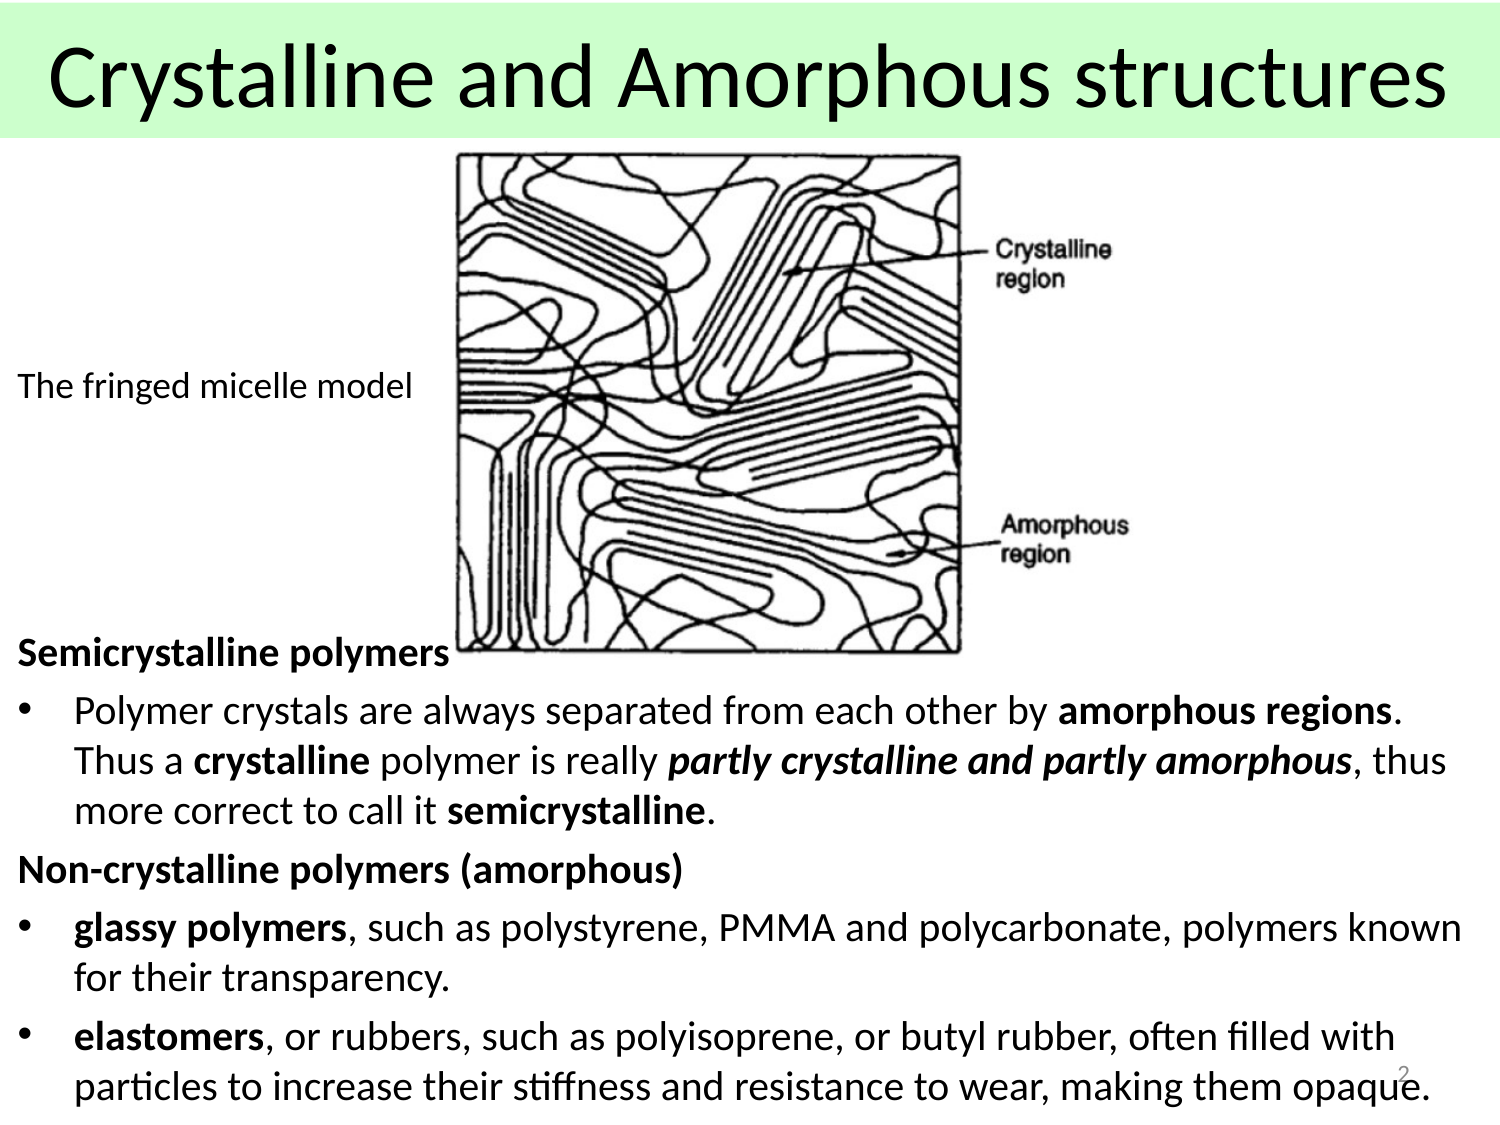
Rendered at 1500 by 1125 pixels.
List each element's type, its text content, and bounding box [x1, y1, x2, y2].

picture [454, 148, 1146, 658]
list Semicrystalline polymers Polymer crystals are always separated from each other by amorphous regions. Thus a crystalline polymer is really partly crystalline and partly amorphous, thus more correct to call it semicrystalline. Non-crystalline polymers (amorphous) glassy polymers, such as polystyrene, PMMA and polycarbonate, polymers known for their transparency. elastomers, or rubbers, such as polyisoprene, or butyl rubber, often filled with particles to increase their stiffness and resistance to wear, making them opaque. [2, 616, 1500, 1125]
title Crystalline and Amorphous structures [0, 2, 1500, 138]
slide_number 2 [1074, 1042, 1425, 1103]
text_box The fringed micelle model [2, 353, 449, 414]
